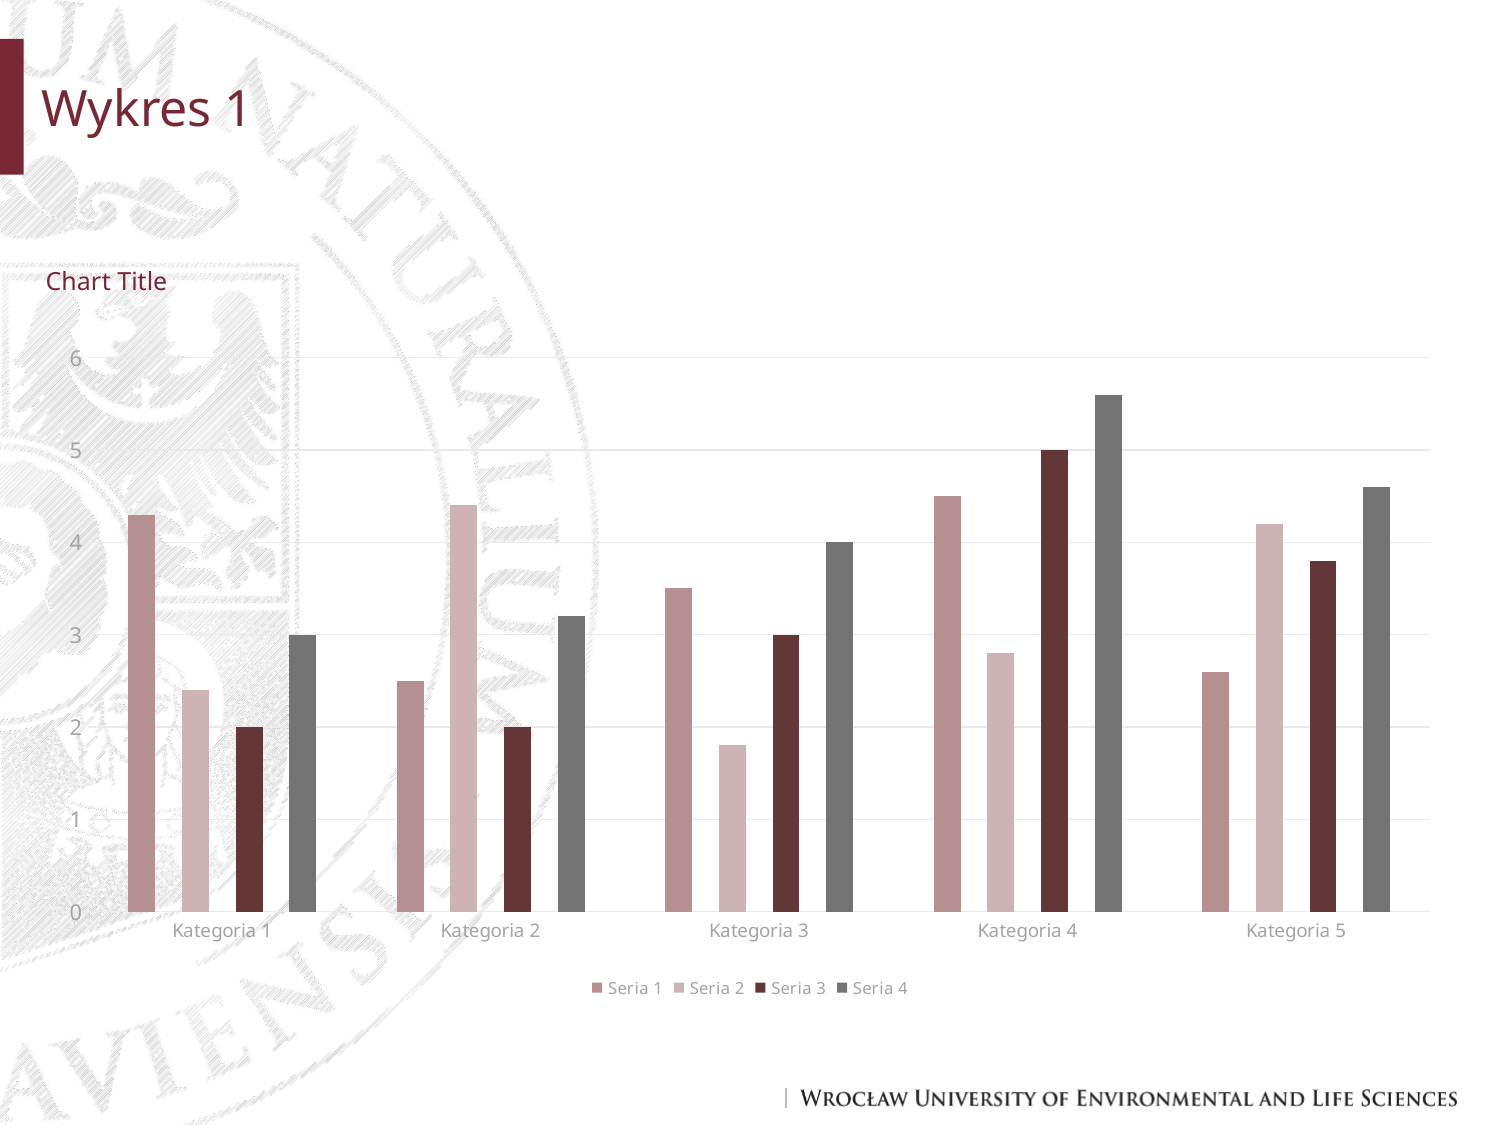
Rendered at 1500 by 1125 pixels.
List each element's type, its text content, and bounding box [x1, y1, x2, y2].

picture [785, 1085, 1462, 1112]
chart [40, 255, 1460, 1006]
picture [0, 0, 603, 1125]
title Wykres 1 [41, 39, 1087, 175]
